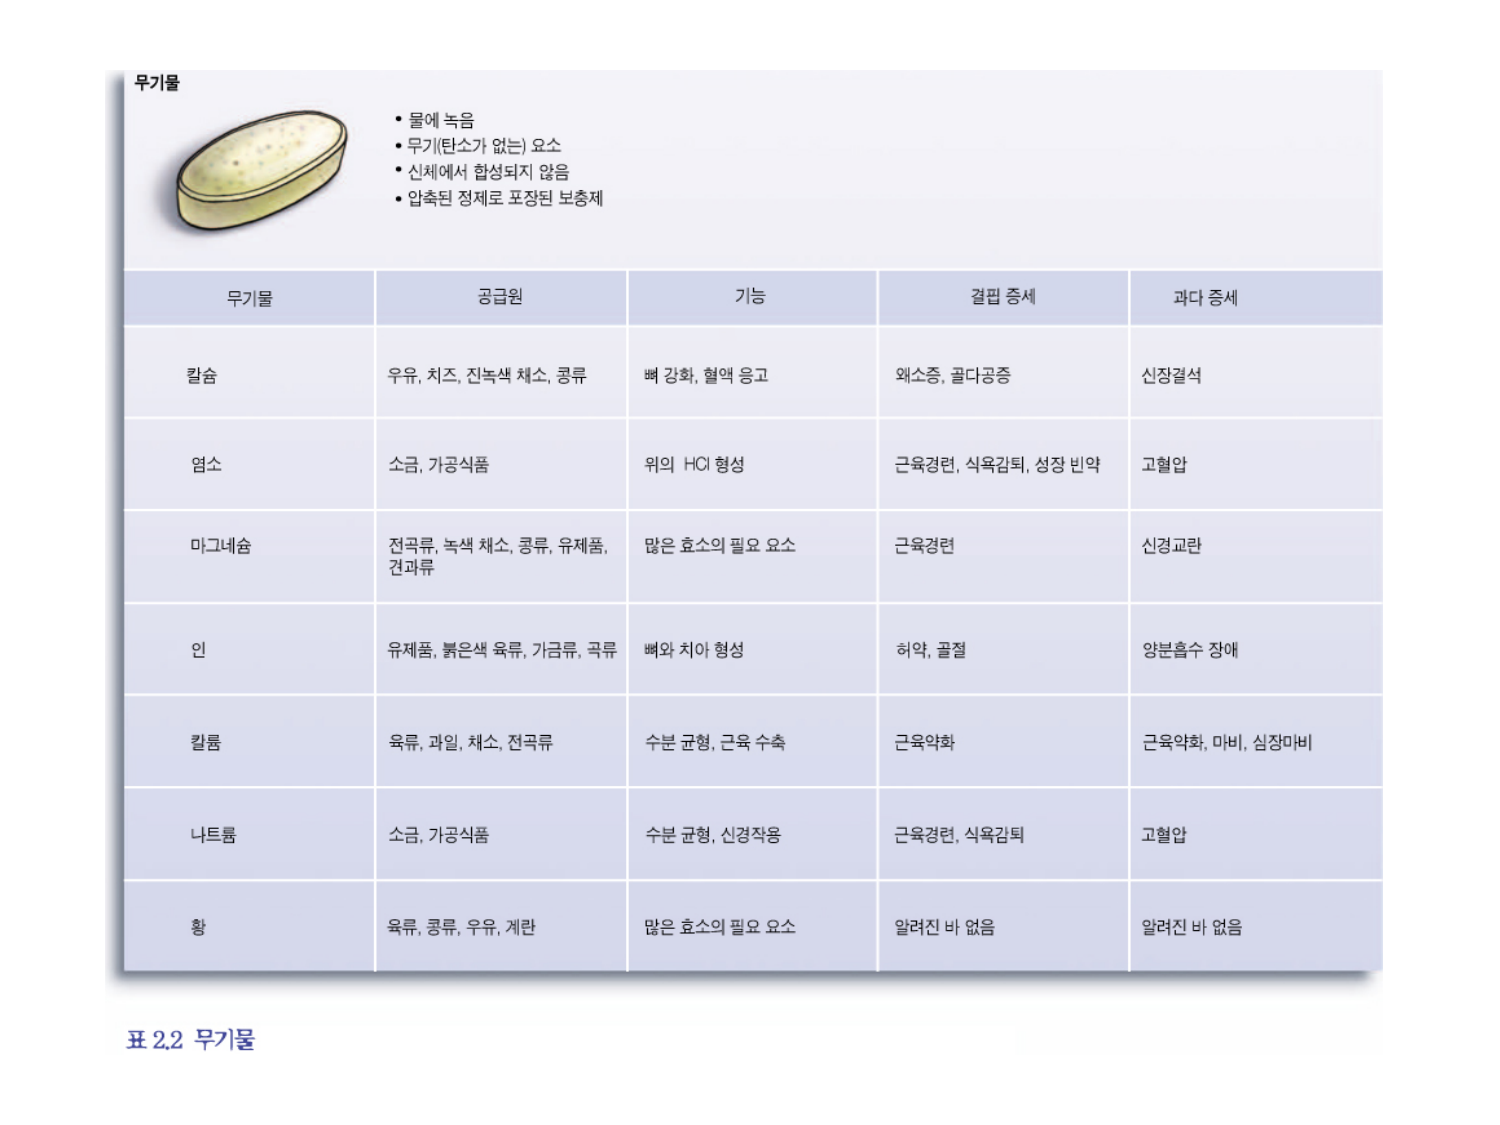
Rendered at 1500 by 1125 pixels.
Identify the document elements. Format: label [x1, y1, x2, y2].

picture [105, 70, 1383, 1055]
